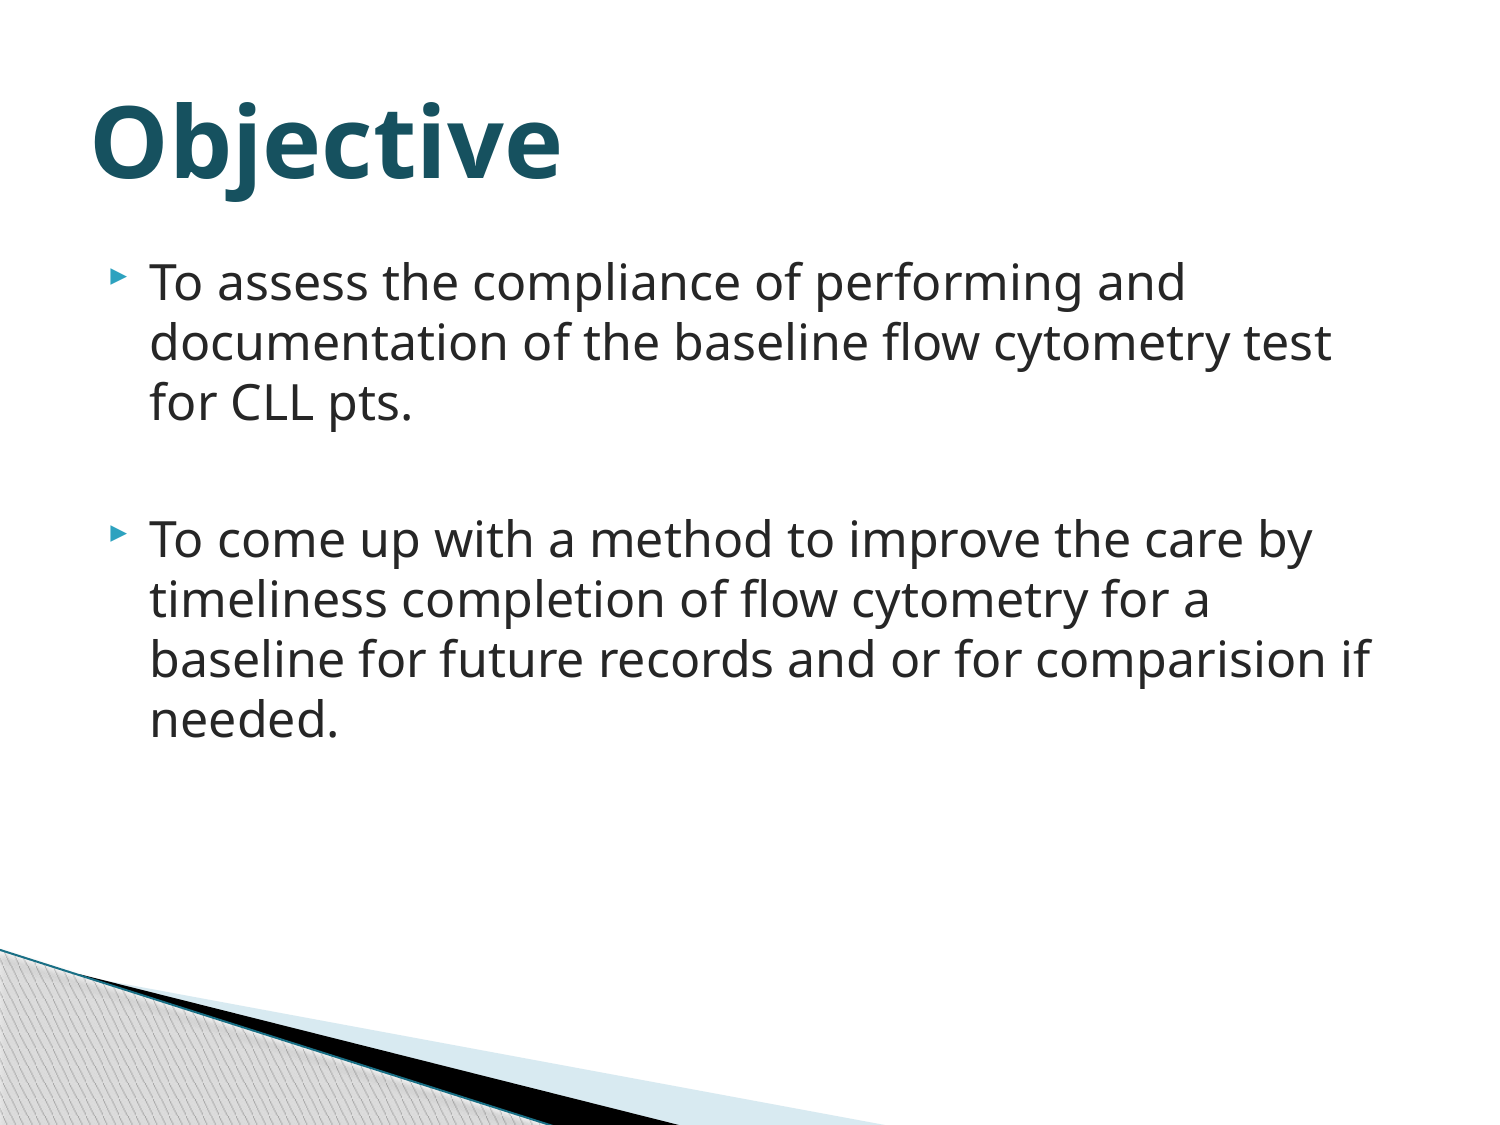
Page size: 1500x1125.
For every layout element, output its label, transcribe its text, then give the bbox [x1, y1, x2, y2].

list To assess the compliance of performing and documentation of the baseline flow cytometry test for CLL pts. To come up with a method to improve the care by timeliness completion of flow cytometry for a baseline for future records and or for comparision if needed. [75, 243, 1425, 986]
title Objective [75, 45, 1425, 233]
